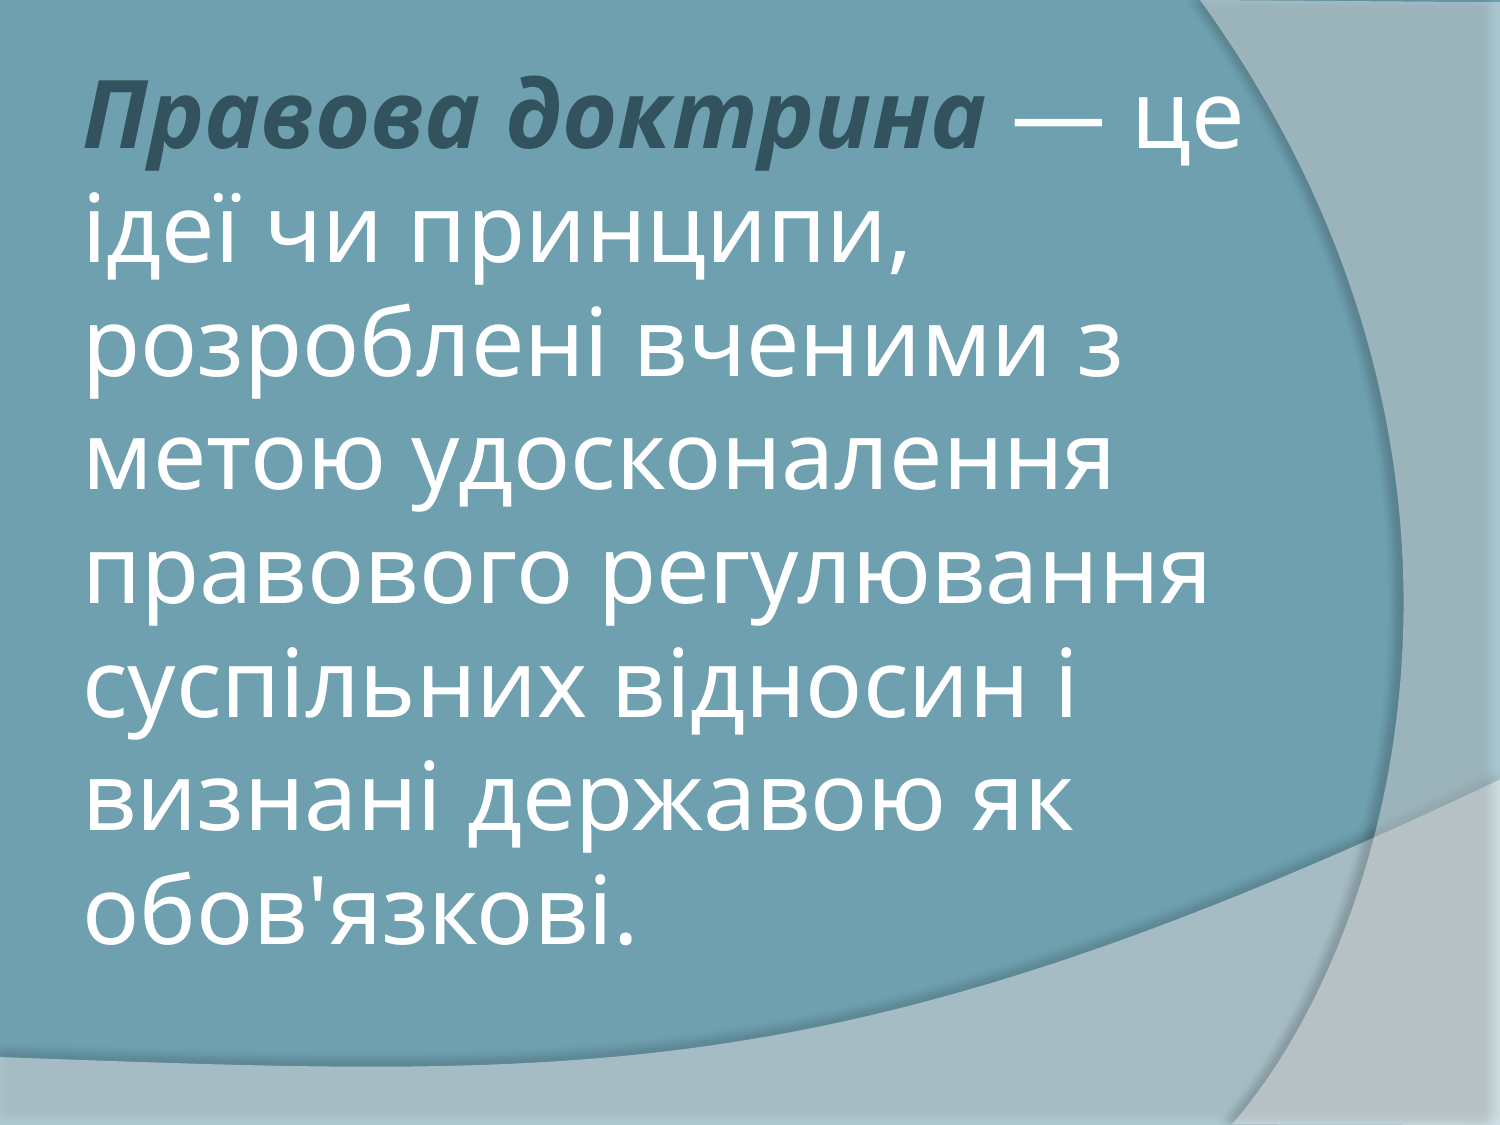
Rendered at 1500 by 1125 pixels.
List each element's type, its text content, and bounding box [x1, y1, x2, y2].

title Правова доктрина — це ідеї чи принципи, розроблені вченими з метою удосконалення правового регулювання суспільних відносин і визнані державою як обов'язкові. [75, 45, 1300, 973]
